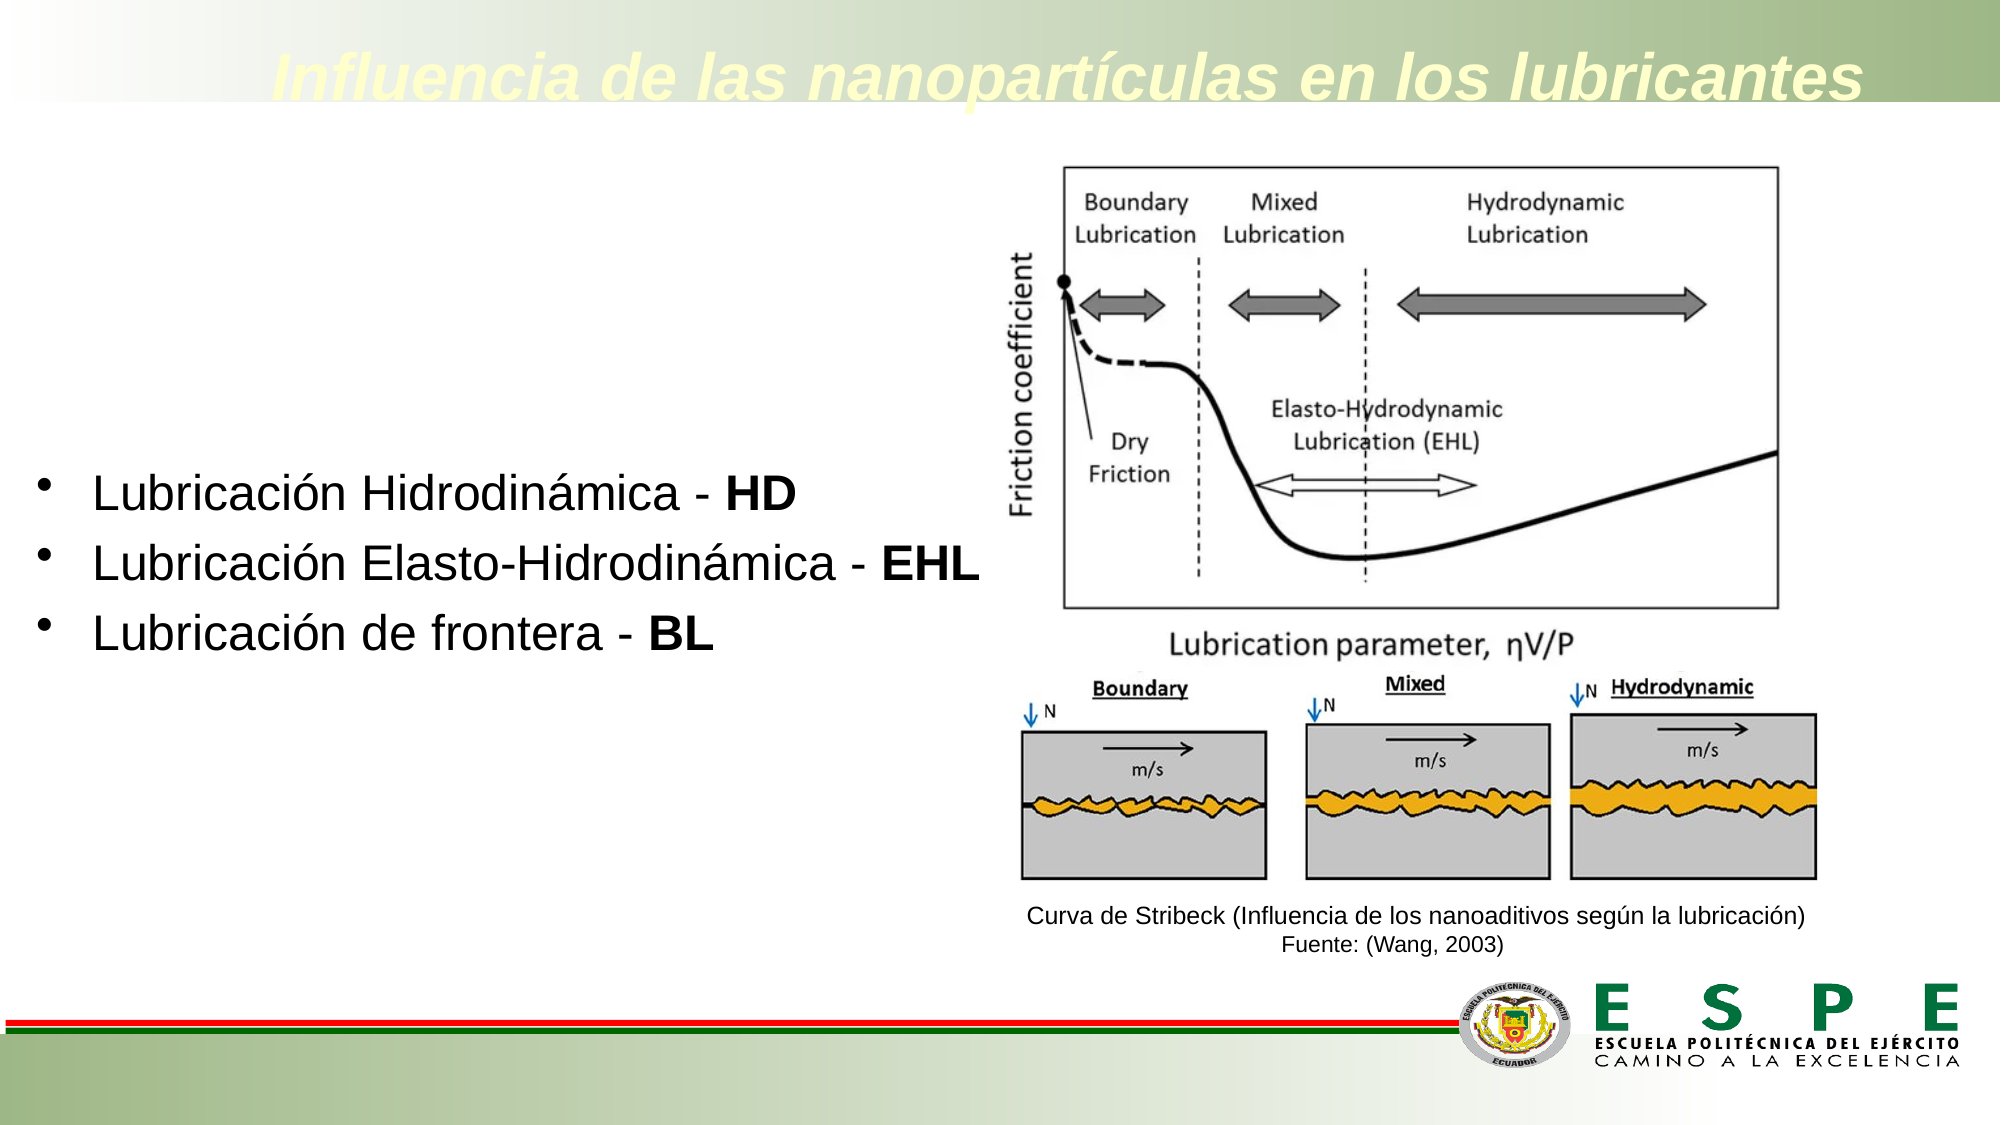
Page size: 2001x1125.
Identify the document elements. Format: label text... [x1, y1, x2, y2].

list Lubricación Hidrodinámica - HD Lubricación Elasto-Hidrodinámica - EHL Lubricación de frontera - BL [21, 453, 1025, 1125]
title Influencia de las nanopartículas en los lubricantes [99, 26, 1900, 214]
picture [1409, 964, 2000, 1093]
picture [999, 150, 1787, 667]
picture [967, 671, 1819, 882]
text_box Curva de Stribeck (Influencia de los nanoaditivos según la lubricación) Fuente: (Wang, 2003) [900, 892, 1886, 965]
